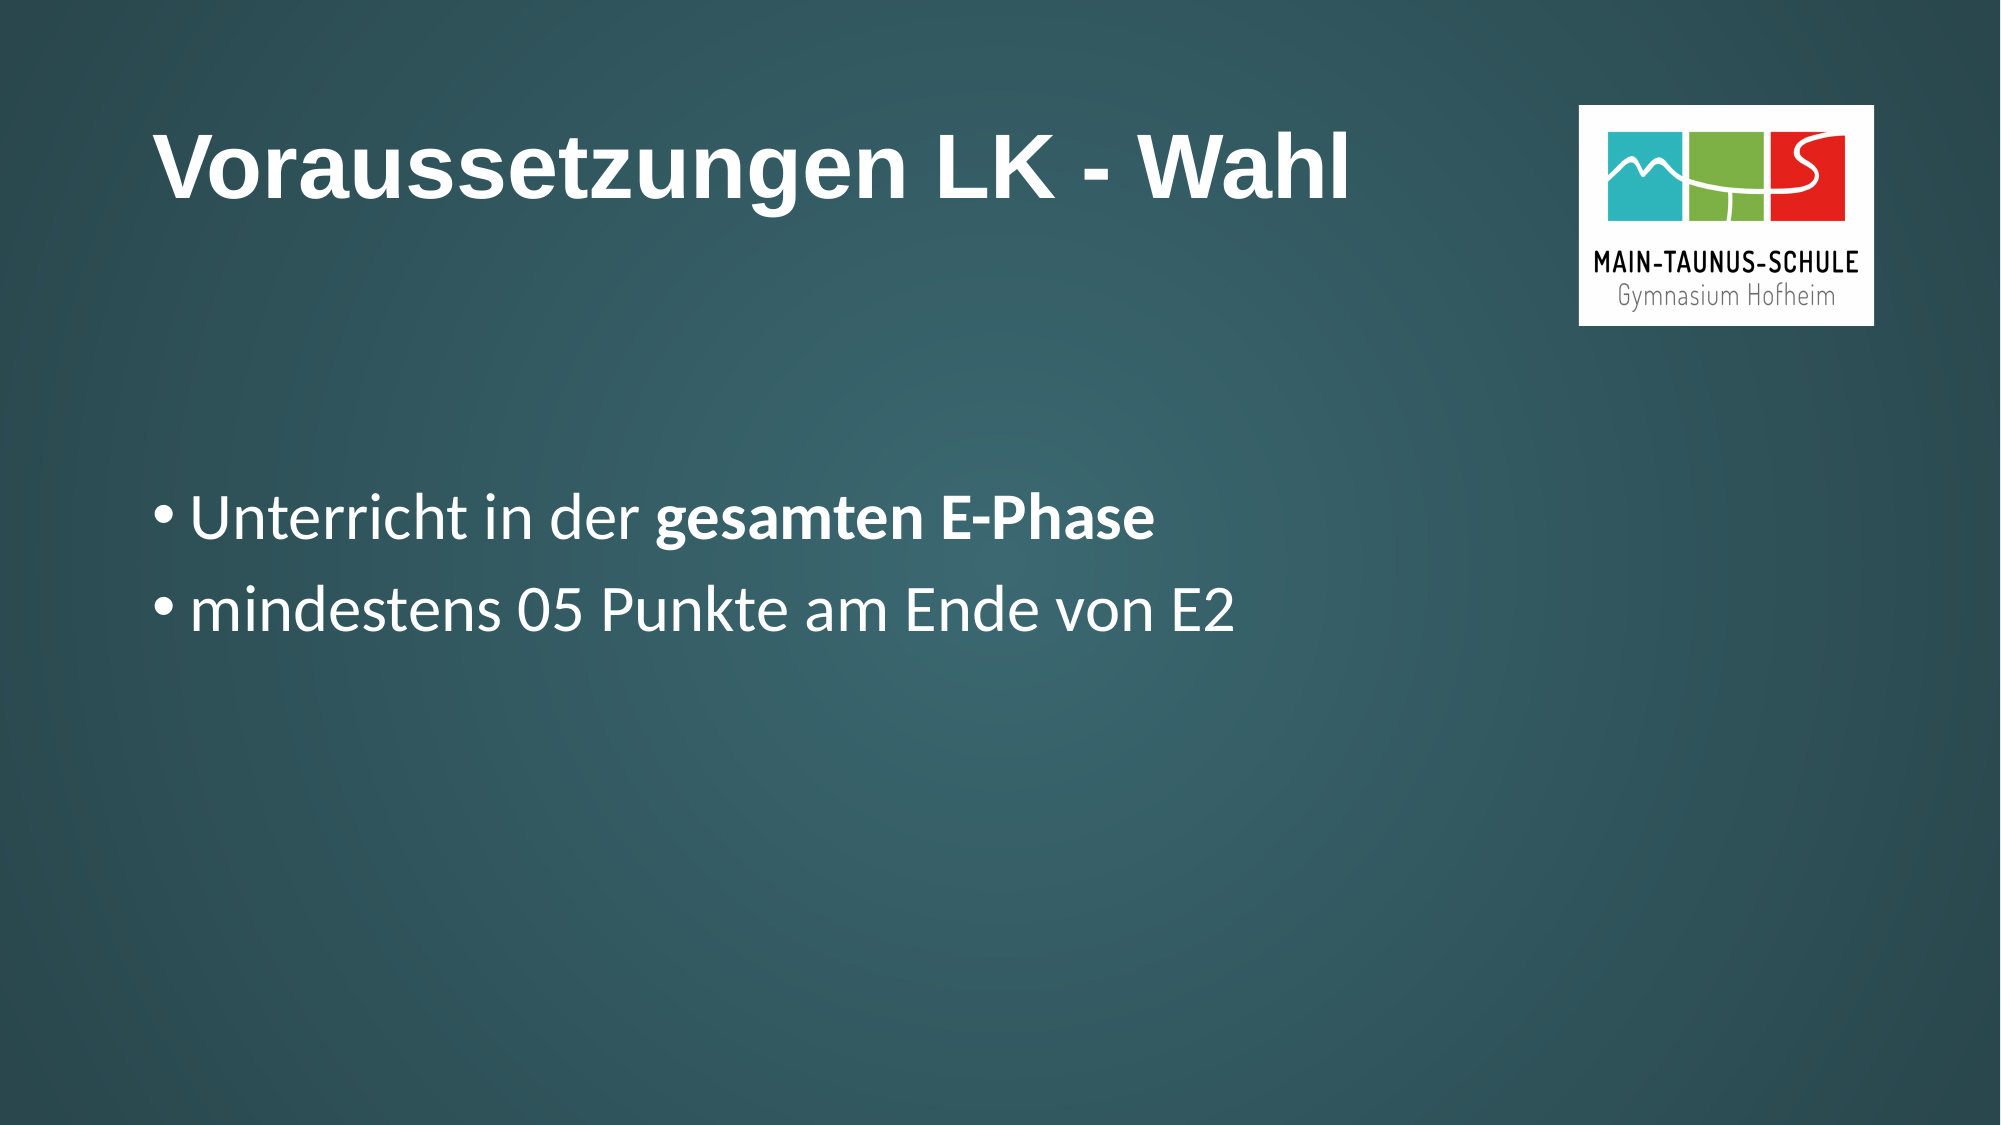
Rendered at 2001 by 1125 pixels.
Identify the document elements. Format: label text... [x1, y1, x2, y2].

picture [0, 0, 2001, 1125]
list Unterricht in der gesamten E-Phase mindestens 05 Punkte am Ende von E2 [137, 425, 1863, 1014]
title Voraussetzungen LK - Wahl [137, 59, 1863, 278]
